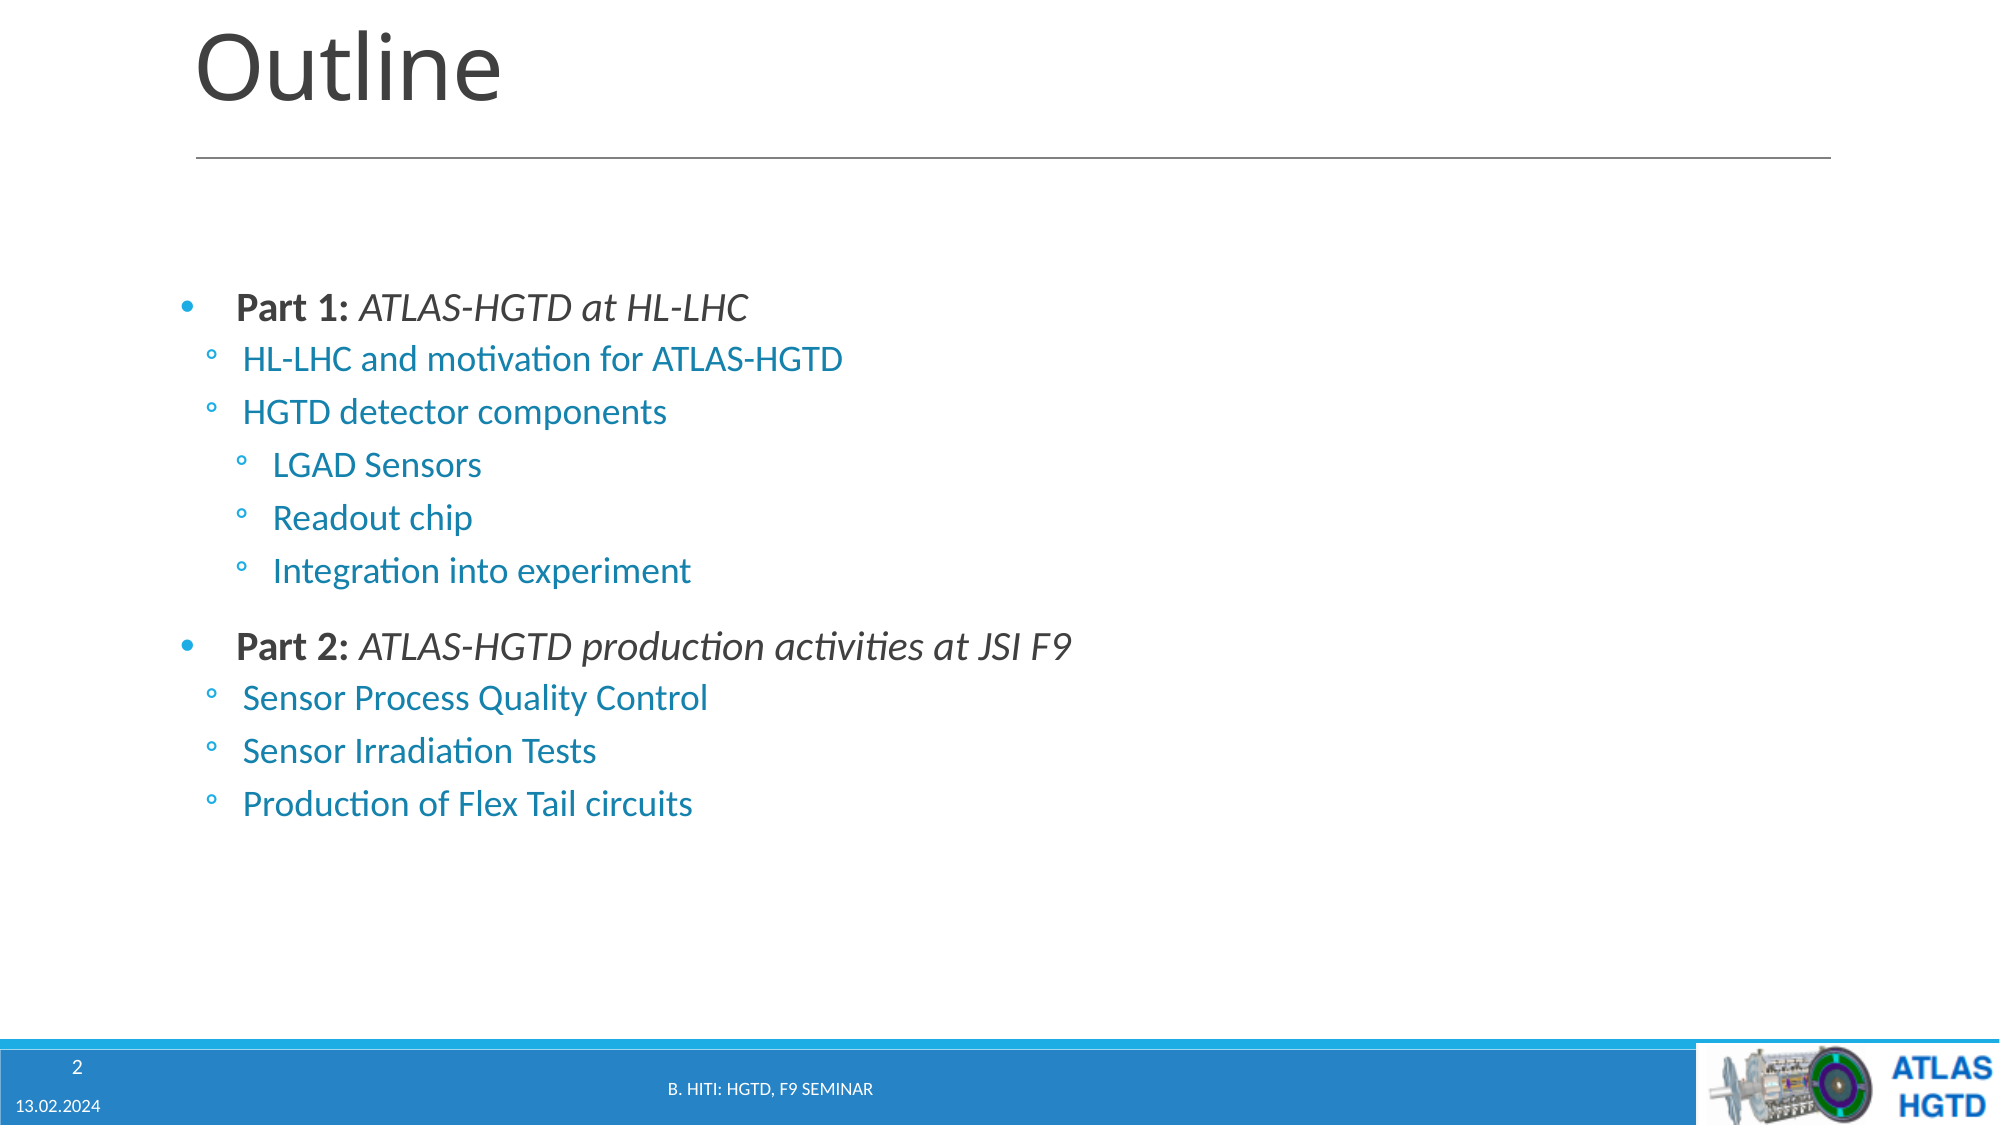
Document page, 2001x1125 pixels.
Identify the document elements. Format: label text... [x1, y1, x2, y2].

slide_number 2 [0, 1049, 98, 1083]
title Outline [178, 0, 1829, 127]
footer B. Hiti: HGTD, F9 Seminar [180, 1057, 1361, 1118]
picture [1696, 1043, 2000, 1125]
list Part 1: ATLAS-HGTD at HL-LHC HL-LHC and motivation for ATLAS-HGTD HGTD detector components LGAD Sensors Readout chip Integration into experiment Part 2: ATLAS-HGTD production activities at JSI F9 Sensor Process Quality Control Sensor Irradiation Tests Production of Flex Tail circuits [180, 278, 1830, 939]
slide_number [0, 1085, 121, 1125]
